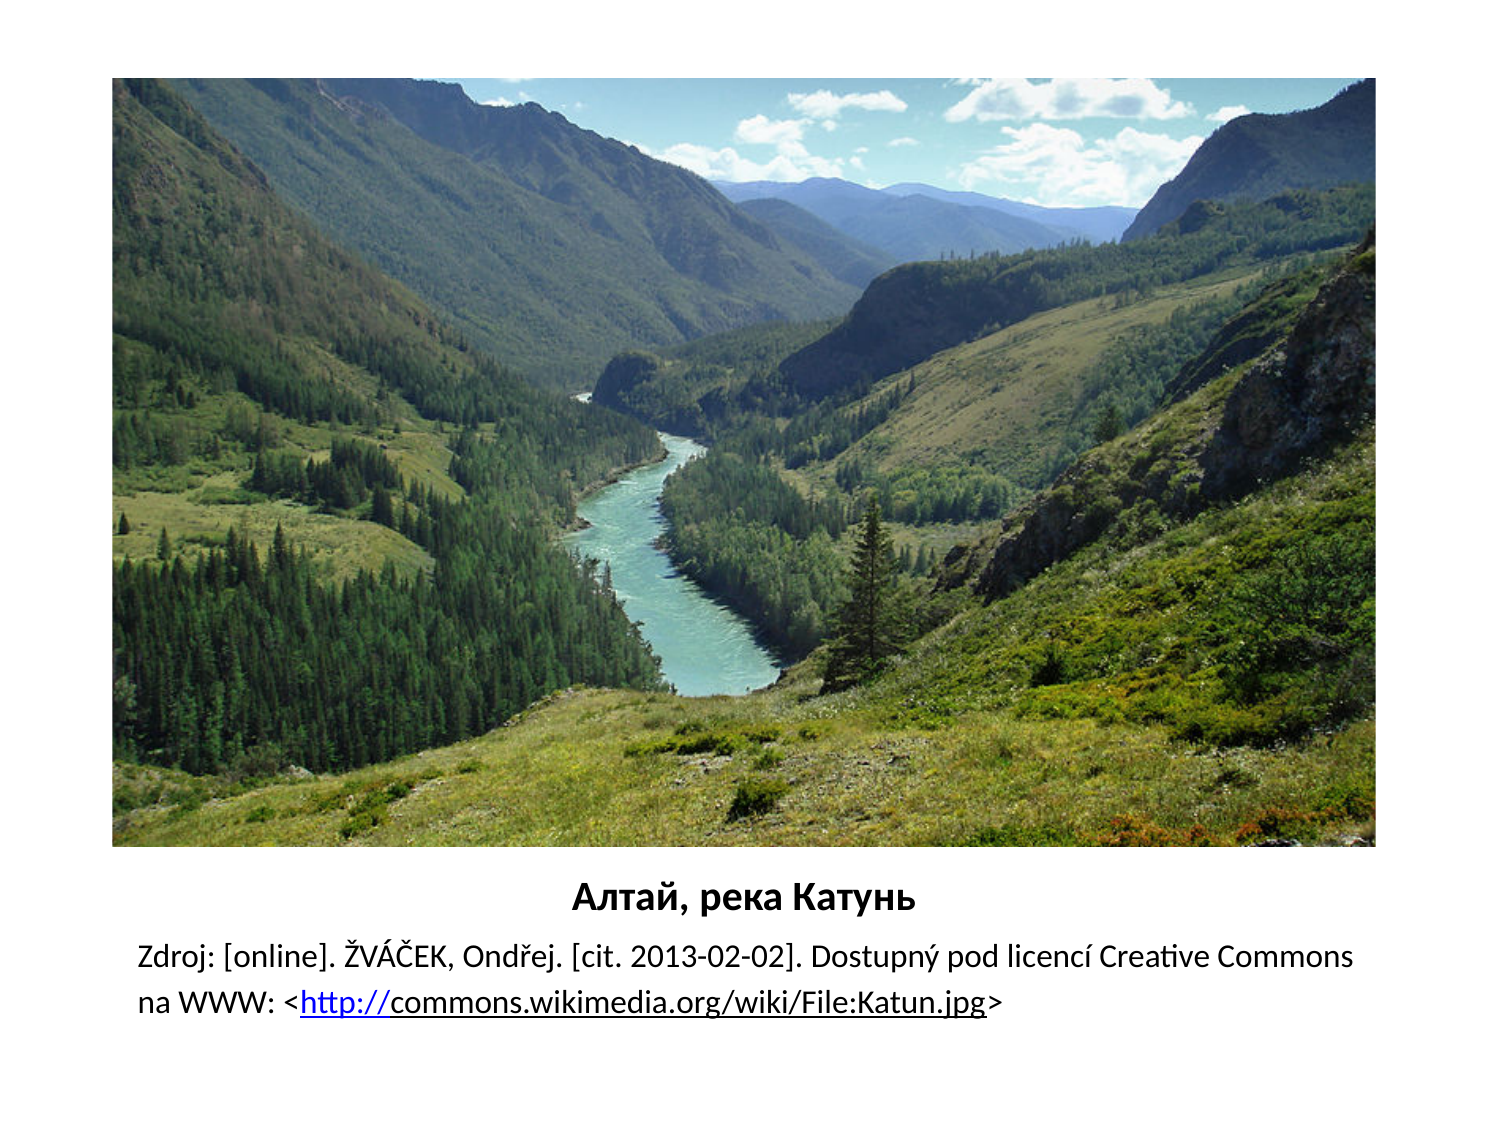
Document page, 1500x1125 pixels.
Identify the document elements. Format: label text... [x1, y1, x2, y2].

list Zdroj: [online]. ŽVÁČEK, Ondřej. [cit. 2013-02-02]. Dostupný pod licencí Creative Commons na WWW: <http://commons.wikimedia.org/wiki/File:Katun.jpg> [112, 926, 1376, 1059]
picture [111, 77, 1376, 847]
title Алтай, река Катунь [112, 856, 1376, 926]
